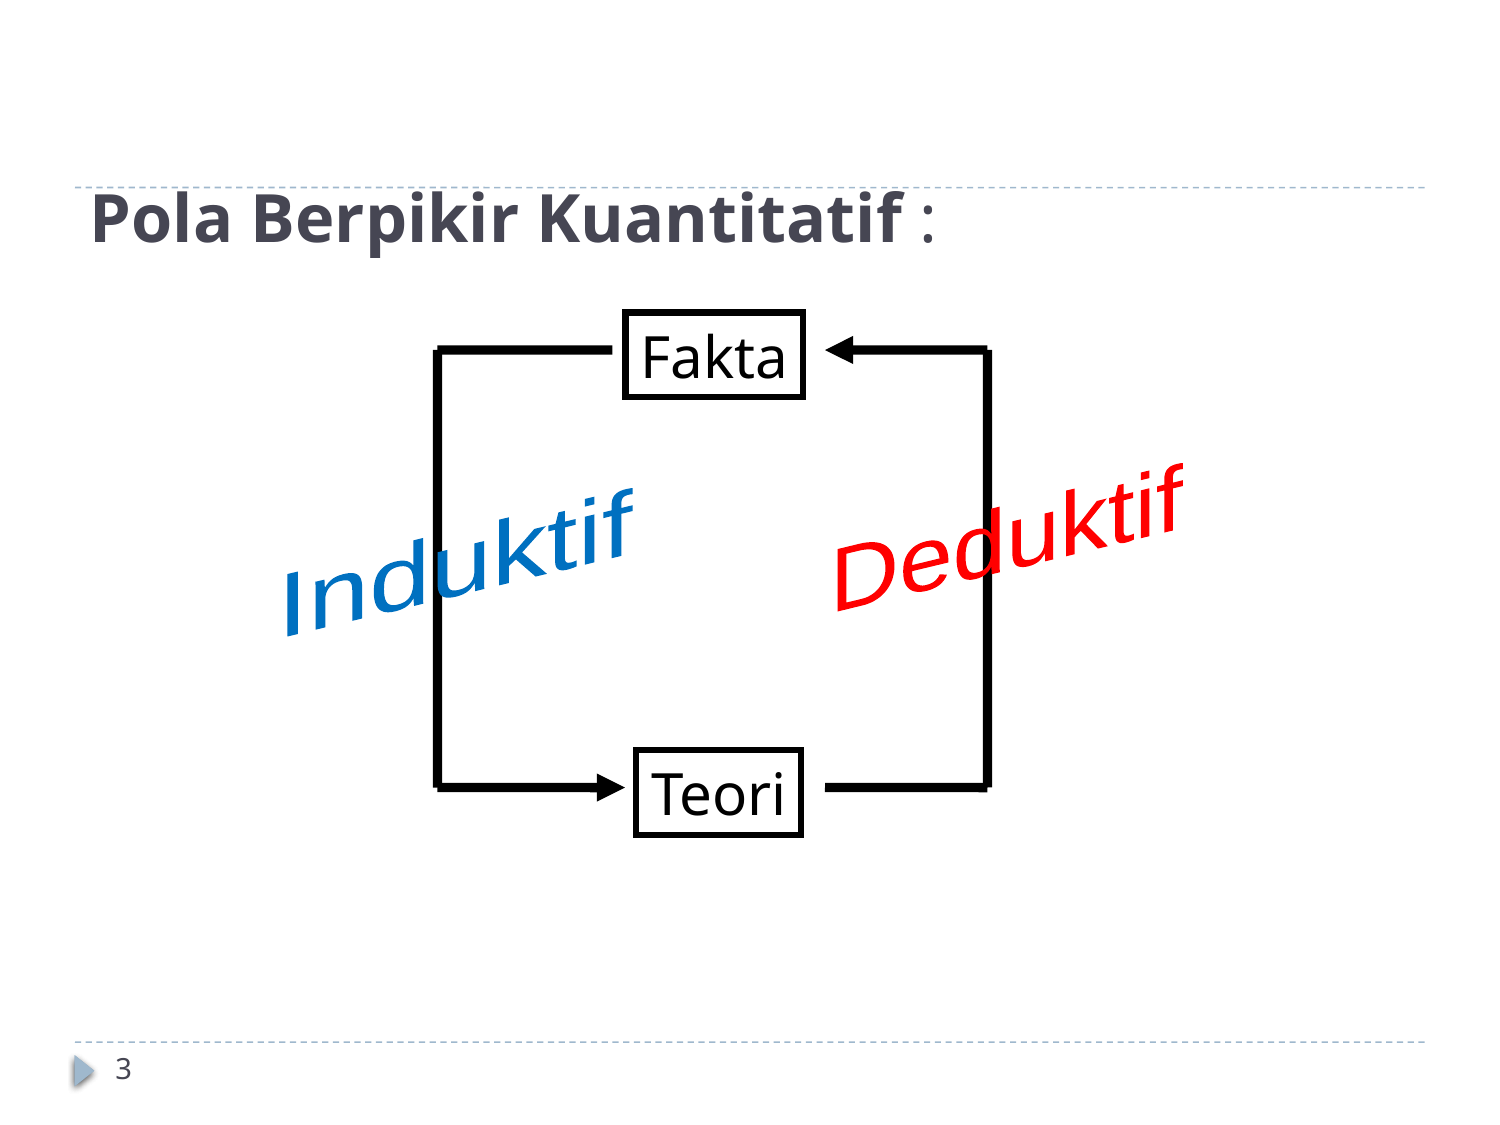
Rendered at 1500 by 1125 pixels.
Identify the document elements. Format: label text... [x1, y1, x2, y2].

text_box Teori [636, 750, 802, 835]
text_box Fakta [625, 312, 804, 398]
slide_number 3 [100, 1042, 426, 1103]
title Pola Berpikir Kuantitatif : [75, 87, 1425, 263]
text_box [437, 781, 625, 794]
text_box [825, 343, 988, 357]
